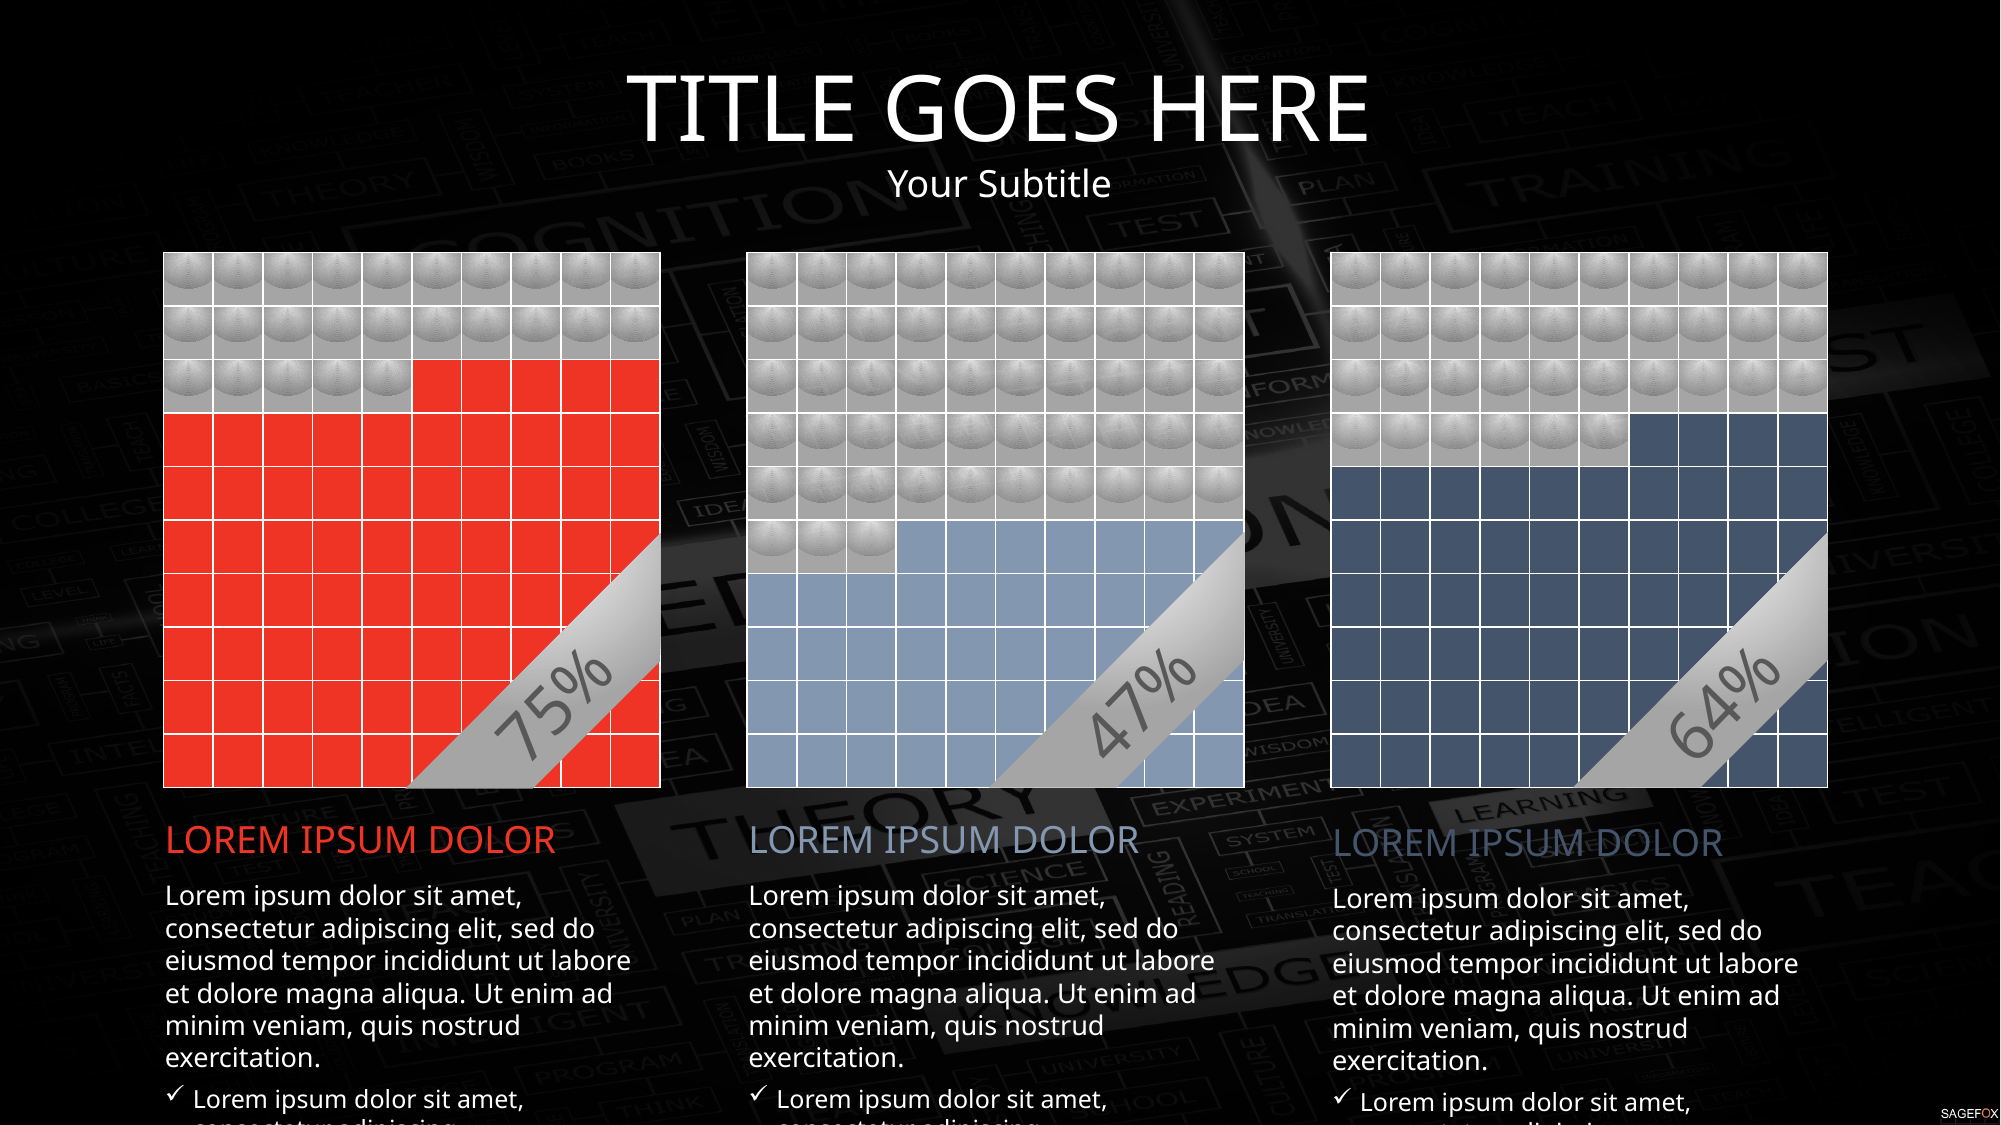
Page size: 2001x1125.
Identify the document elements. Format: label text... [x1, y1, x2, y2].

table_cell [562, 414, 610, 466]
table_cell [1096, 360, 1144, 412]
table_cell [947, 735, 989, 787]
table_cell [947, 628, 989, 680]
table_cell [847, 307, 895, 359]
table_header [164, 253, 212, 305]
table_header [562, 253, 610, 305]
table_header [512, 253, 560, 305]
table_cell [748, 735, 796, 787]
table_cell [462, 307, 510, 359]
picture [0, 0, 2001, 1125]
text_box LOREM IPSUM DOLOR Lorem ipsum dolor sit amet, consectetur adipiscing elit, sed do eiusmod tempor incididunt ut labore et dolore magna aliqua. Ut enim ad minim veniam, quis nostrud exercitation. Lorem ipsum dolor sit amet, consectetur adipiscing [150, 808, 661, 1125]
table_cell [748, 681, 796, 733]
table_cell [1481, 574, 1529, 626]
table_cell [313, 681, 361, 733]
table_cell [313, 628, 361, 680]
table_cell [413, 467, 461, 519]
table_cell [947, 574, 989, 626]
table_cell [562, 360, 610, 412]
table_cell [1046, 307, 1094, 359]
table_cell [462, 521, 510, 533]
table_cell [1145, 414, 1193, 466]
table_header [1381, 253, 1429, 305]
table_cell [313, 414, 361, 466]
table_cell [1530, 360, 1578, 412]
table_cell [164, 628, 212, 680]
table_cell [1729, 467, 1777, 519]
table_header [1145, 253, 1193, 305]
table_cell [214, 307, 262, 359]
table_cell [1779, 521, 1827, 532]
table_cell [214, 521, 262, 573]
table_cell [847, 360, 895, 412]
table_cell [1046, 414, 1094, 466]
table_header [264, 253, 312, 305]
table_header [1580, 253, 1628, 305]
table_cell [462, 360, 510, 412]
table_header [748, 253, 796, 305]
table_cell [996, 360, 1044, 412]
table_cell [897, 360, 945, 412]
table_cell [1381, 574, 1429, 626]
table_cell [214, 360, 262, 412]
table_cell [798, 467, 846, 519]
table_cell [748, 628, 796, 680]
table_cell [1046, 467, 1094, 519]
table_header [1046, 253, 1094, 305]
table_cell [562, 521, 610, 533]
table_header [947, 253, 995, 305]
table_cell [748, 360, 796, 412]
table_header [462, 253, 510, 305]
table_cell [798, 414, 846, 466]
table_cell [1332, 307, 1380, 359]
table_cell [996, 521, 1044, 532]
table_cell [1580, 521, 1628, 532]
table_cell [1332, 414, 1380, 466]
table_cell [214, 735, 262, 787]
table_cell [1530, 628, 1572, 680]
table_cell [897, 628, 945, 680]
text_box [405, 533, 661, 789]
table_cell [1580, 307, 1628, 359]
table_cell [1481, 467, 1529, 519]
table_header [1729, 253, 1777, 305]
table_cell [1195, 307, 1243, 359]
table_cell [1431, 467, 1479, 519]
table_cell [1096, 467, 1144, 519]
table_cell [1381, 467, 1429, 519]
table_cell [1431, 681, 1479, 733]
table_header [1679, 253, 1727, 305]
table_cell [1481, 735, 1529, 787]
table_cell [264, 681, 312, 733]
table_cell [264, 414, 312, 466]
table_cell [214, 681, 262, 733]
table_cell [847, 574, 895, 626]
table_cell [1779, 467, 1827, 519]
table_header [897, 253, 945, 305]
table_cell [512, 467, 560, 519]
table_cell [847, 735, 895, 787]
table_cell [1729, 360, 1777, 412]
table_header [214, 253, 262, 305]
table_cell [1381, 628, 1429, 680]
table_cell [1630, 467, 1678, 519]
table_cell [1779, 360, 1827, 412]
table_header [798, 253, 846, 305]
table_cell [164, 521, 212, 573]
table_cell [214, 574, 262, 626]
table_cell [847, 628, 895, 680]
table_cell [798, 307, 846, 359]
table_cell [264, 521, 312, 573]
table_cell [947, 307, 995, 359]
table_cell [264, 735, 312, 787]
table_header [1630, 253, 1678, 305]
table_cell [897, 307, 945, 359]
table_cell [748, 414, 796, 466]
table_cell [1145, 521, 1193, 532]
table_cell [1530, 414, 1578, 466]
table_cell [1481, 521, 1529, 573]
table_cell [363, 307, 411, 359]
table_cell [1580, 360, 1628, 412]
table_cell [1195, 414, 1243, 466]
table_cell [847, 467, 895, 519]
table_cell [1046, 360, 1094, 412]
table_cell [214, 467, 262, 519]
table_cell [1096, 521, 1144, 532]
table_cell [1145, 307, 1193, 359]
table_cell [1679, 467, 1727, 519]
table_cell [1145, 360, 1193, 412]
table_cell [1630, 307, 1678, 359]
table_cell [1679, 307, 1727, 359]
table_cell [748, 521, 796, 573]
table_cell [1381, 681, 1429, 733]
table_cell [363, 574, 405, 626]
table_cell [1046, 521, 1094, 532]
table_cell [1431, 521, 1479, 573]
table_cell [1630, 360, 1678, 412]
table_cell [313, 574, 361, 626]
table_cell [1530, 521, 1578, 573]
table_cell [611, 307, 659, 359]
table_cell [1530, 574, 1572, 626]
table_cell [1381, 414, 1429, 466]
table_cell [164, 574, 212, 626]
table_cell [313, 467, 361, 519]
table_cell [1679, 360, 1727, 412]
table_cell [164, 467, 212, 519]
table_cell [1381, 360, 1429, 412]
table_cell [897, 414, 945, 466]
table_cell [996, 307, 1044, 359]
table_cell [1530, 467, 1578, 519]
table_cell [798, 628, 846, 680]
table_cell [1779, 307, 1827, 359]
table_header [1779, 253, 1827, 305]
table_cell [1530, 681, 1572, 733]
table_cell [1332, 574, 1380, 626]
table_cell [947, 360, 995, 412]
table_cell [748, 574, 796, 626]
table_cell [313, 360, 361, 412]
table_cell [897, 574, 945, 626]
table_cell [1630, 414, 1678, 466]
table_cell [1679, 414, 1727, 466]
table_cell [1580, 414, 1628, 466]
table_cell [214, 414, 262, 466]
table_cell [1195, 521, 1243, 532]
table_cell [264, 628, 312, 680]
table_cell [947, 414, 995, 466]
table_cell [562, 467, 610, 519]
table_cell [1332, 735, 1380, 787]
table_cell [1779, 414, 1827, 466]
table_cell [413, 414, 461, 466]
table_cell [947, 681, 989, 733]
table_cell [313, 735, 361, 787]
table_cell [798, 574, 846, 626]
table_cell [1530, 307, 1578, 359]
table_cell [264, 467, 312, 519]
table_header [1332, 253, 1380, 305]
table_cell [164, 360, 212, 412]
table_cell [462, 414, 510, 466]
table_cell [1381, 521, 1429, 573]
table_cell [798, 681, 846, 733]
table_cell [847, 521, 895, 573]
table_cell [1481, 360, 1529, 412]
table_cell [897, 681, 945, 733]
table_cell [748, 467, 796, 519]
table_cell [1481, 307, 1529, 359]
table_cell [611, 360, 659, 412]
table_cell [1729, 307, 1777, 359]
table_cell [1481, 414, 1529, 466]
table_cell [1431, 574, 1479, 626]
table_cell [847, 414, 895, 466]
table_header [1195, 253, 1243, 305]
table_cell [1729, 414, 1777, 466]
table_header [611, 253, 659, 305]
table_header [1530, 253, 1578, 305]
table_cell [897, 521, 945, 573]
table_cell [1431, 735, 1479, 787]
table_cell [1332, 521, 1380, 573]
table_cell [164, 414, 212, 466]
table_cell [1096, 307, 1144, 359]
table_cell [748, 307, 796, 359]
table_cell [512, 307, 560, 359]
table_cell [798, 360, 846, 412]
table_cell [1580, 467, 1628, 519]
table_cell [413, 307, 461, 359]
table_cell [413, 521, 461, 533]
table_cell [1431, 307, 1479, 359]
table_cell [363, 414, 411, 466]
table_cell [947, 467, 995, 519]
table_header [313, 253, 361, 305]
table_cell [1195, 467, 1243, 519]
table_cell [1145, 467, 1193, 519]
table_cell [1332, 360, 1380, 412]
table_header [413, 253, 461, 305]
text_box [989, 532, 1245, 788]
table_cell [363, 735, 405, 787]
table_cell [462, 467, 510, 519]
table_cell [264, 307, 312, 359]
table_cell [512, 414, 560, 466]
table_cell [897, 467, 945, 519]
table_cell [1679, 521, 1727, 532]
table_cell [1431, 414, 1479, 466]
table_cell [611, 521, 659, 533]
table_cell [1096, 414, 1144, 466]
table_cell [164, 681, 212, 733]
table_cell [798, 521, 846, 573]
table_cell [562, 307, 610, 359]
table_cell [363, 681, 405, 733]
table_cell [798, 735, 846, 787]
table_cell [512, 521, 560, 533]
text_box LOREM IPSUM DOLOR Lorem ipsum dolor sit amet, consectetur adipiscing elit, sed do eiusmod tempor incididunt ut labore et dolore magna aliqua. Ut enim ad minim veniam, quis nostrud exercitation. Lorem ipsum dolor sit amet, consectetur adipiscing [733, 808, 1245, 1125]
table_cell [611, 414, 659, 466]
table_cell [1481, 681, 1529, 733]
table_cell [1431, 360, 1479, 412]
table_cell [313, 521, 361, 573]
table_cell [1481, 628, 1529, 680]
table_cell [996, 414, 1044, 466]
table_cell [996, 467, 1044, 519]
table_cell [363, 521, 411, 573]
text_box TITLE GOES HERE Your Subtitle [548, 42, 1452, 212]
table_cell [1332, 628, 1380, 680]
table_header [1431, 253, 1479, 305]
table_cell [947, 521, 995, 573]
table_cell [164, 735, 212, 787]
table_cell [897, 735, 945, 787]
table_cell [363, 360, 411, 412]
table_cell [1332, 467, 1380, 519]
table_cell [847, 681, 895, 733]
table_cell [512, 360, 560, 412]
table_cell [363, 628, 405, 680]
table_cell [313, 307, 361, 359]
text_box LOREM IPSUM DOLOR Lorem ipsum dolor sit amet, consectetur adipiscing elit, sed do eiusmod tempor incididunt ut labore et dolore magna aliqua. Ut enim ad minim veniam, quis nostrud exercitation. Lorem ipsum dolor sit amet, consectetur adipiscing [1317, 811, 1828, 1125]
table_cell [1729, 521, 1777, 532]
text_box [1572, 532, 1828, 788]
table_header [363, 253, 411, 305]
table_header [996, 253, 1044, 305]
table_cell [363, 467, 411, 519]
table_cell [1530, 735, 1572, 787]
table_cell [1381, 307, 1429, 359]
table_cell [164, 307, 212, 359]
table_cell [264, 574, 312, 626]
table_cell [611, 467, 659, 519]
table_cell [264, 360, 312, 412]
table_cell [413, 360, 461, 412]
table_cell [1332, 681, 1380, 733]
table_cell [214, 628, 262, 680]
table_cell [1381, 735, 1429, 787]
table_header [1096, 253, 1144, 305]
table_header [1481, 253, 1529, 305]
table_cell [1630, 521, 1678, 532]
table_header [847, 253, 895, 305]
table_cell [1195, 360, 1243, 412]
table_cell [1431, 628, 1479, 680]
